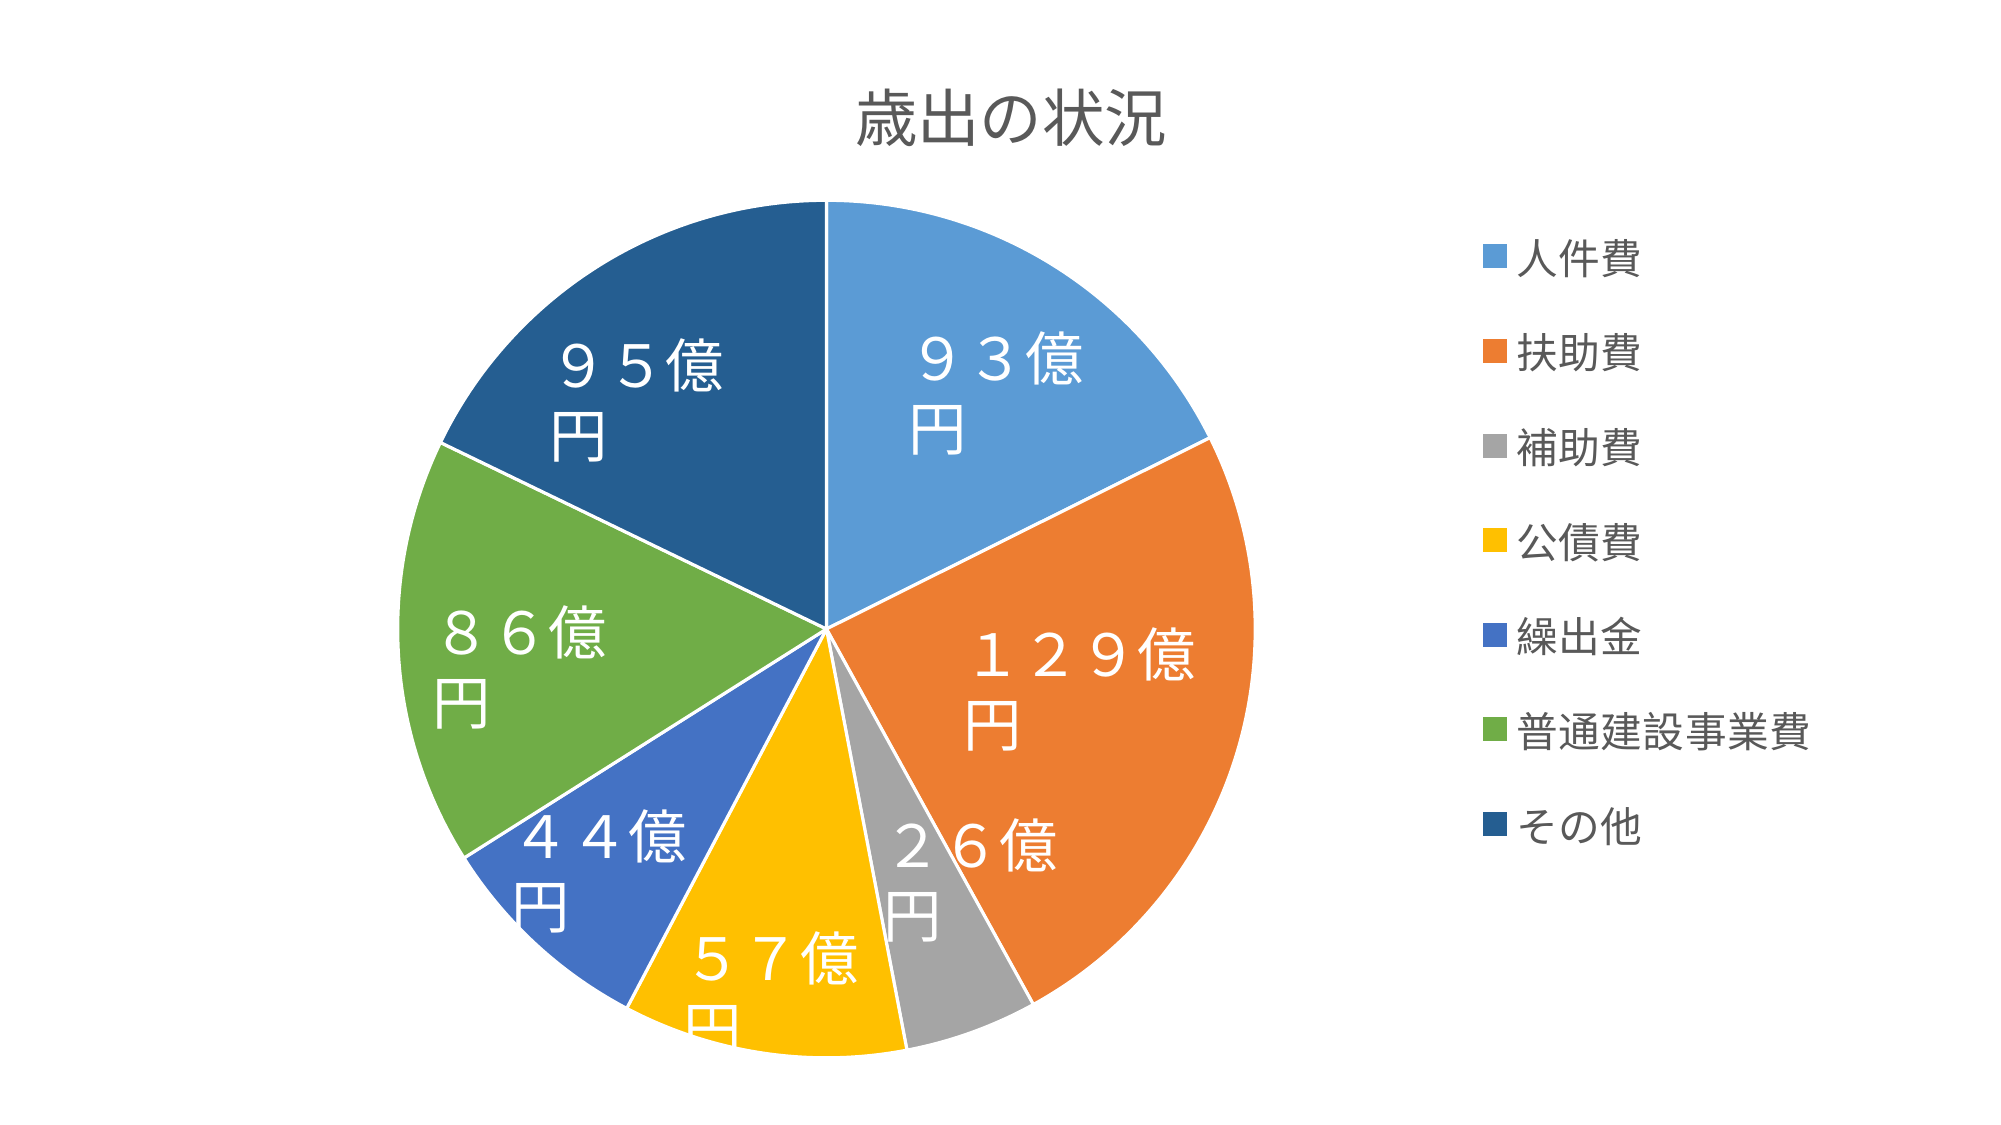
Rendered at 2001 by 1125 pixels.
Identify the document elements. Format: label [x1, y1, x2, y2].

chart [125, 21, 1897, 1080]
